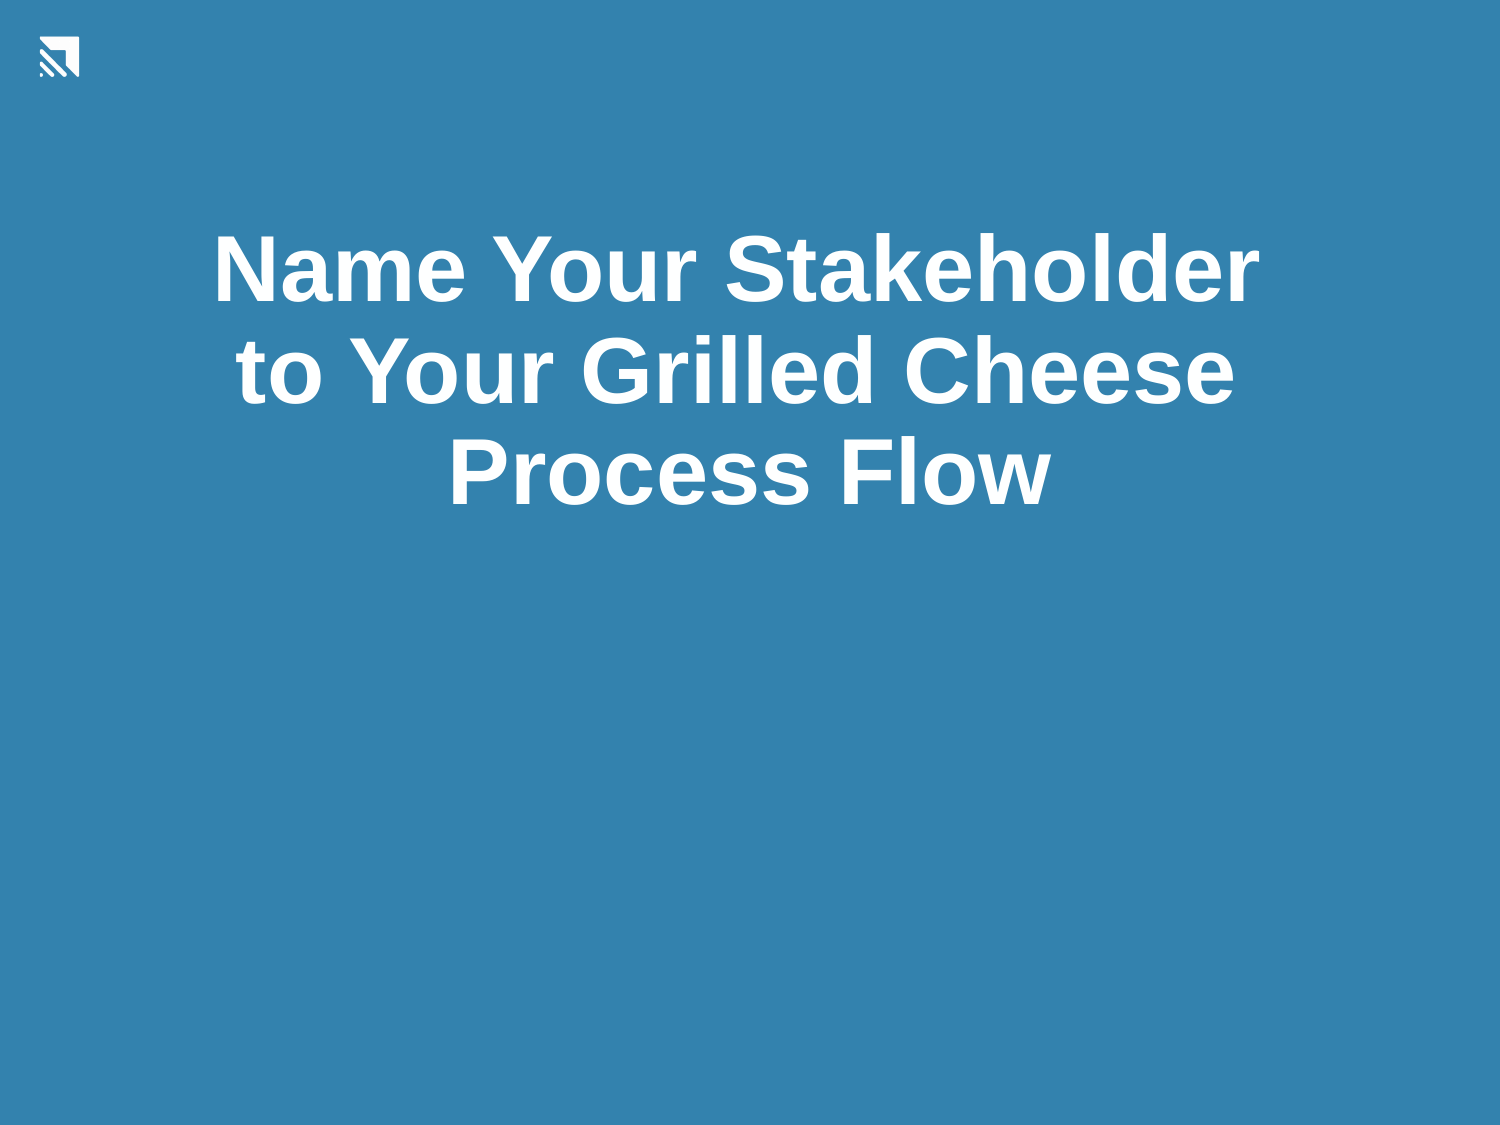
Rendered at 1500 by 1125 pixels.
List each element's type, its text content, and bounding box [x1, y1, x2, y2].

list Name Your Stakeholder to Your Grilled Cheese Process Flow [0, 213, 1500, 759]
picture [39, 34, 85, 77]
